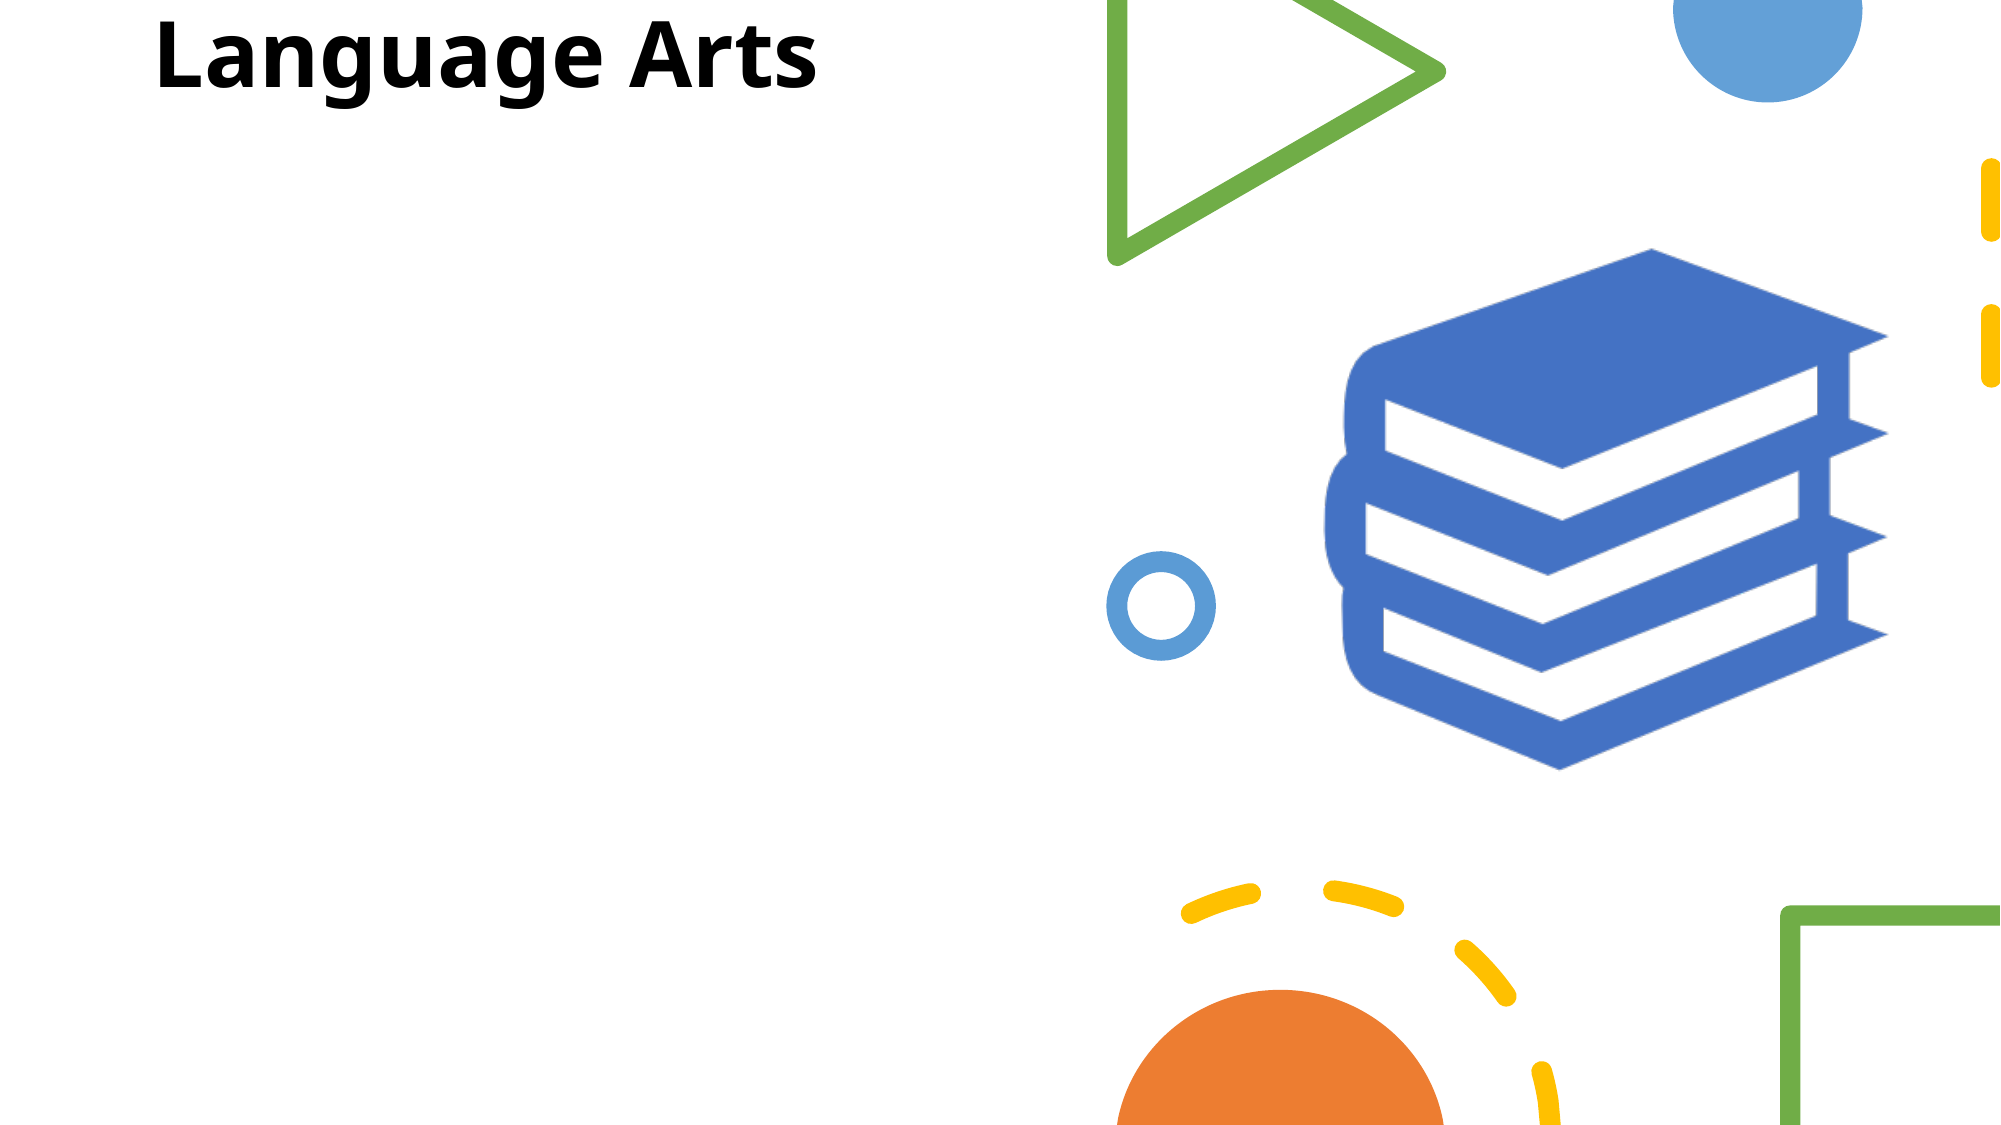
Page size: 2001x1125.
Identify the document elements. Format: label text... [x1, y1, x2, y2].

text_box [1115, 988, 1445, 1125]
text_box [1780, 905, 2000, 1125]
text_box [1180, 883, 1261, 924]
text_box [1107, 0, 1447, 267]
text_box [1454, 939, 1517, 1007]
text_box [1323, 880, 1405, 918]
picture [1293, 199, 1915, 820]
text_box [1671, 0, 1864, 104]
text_box [1531, 1061, 1561, 1125]
text_box [0, 0, 2000, 1125]
title Language Arts [137, 0, 1023, 117]
text_box [1115, 560, 1207, 652]
